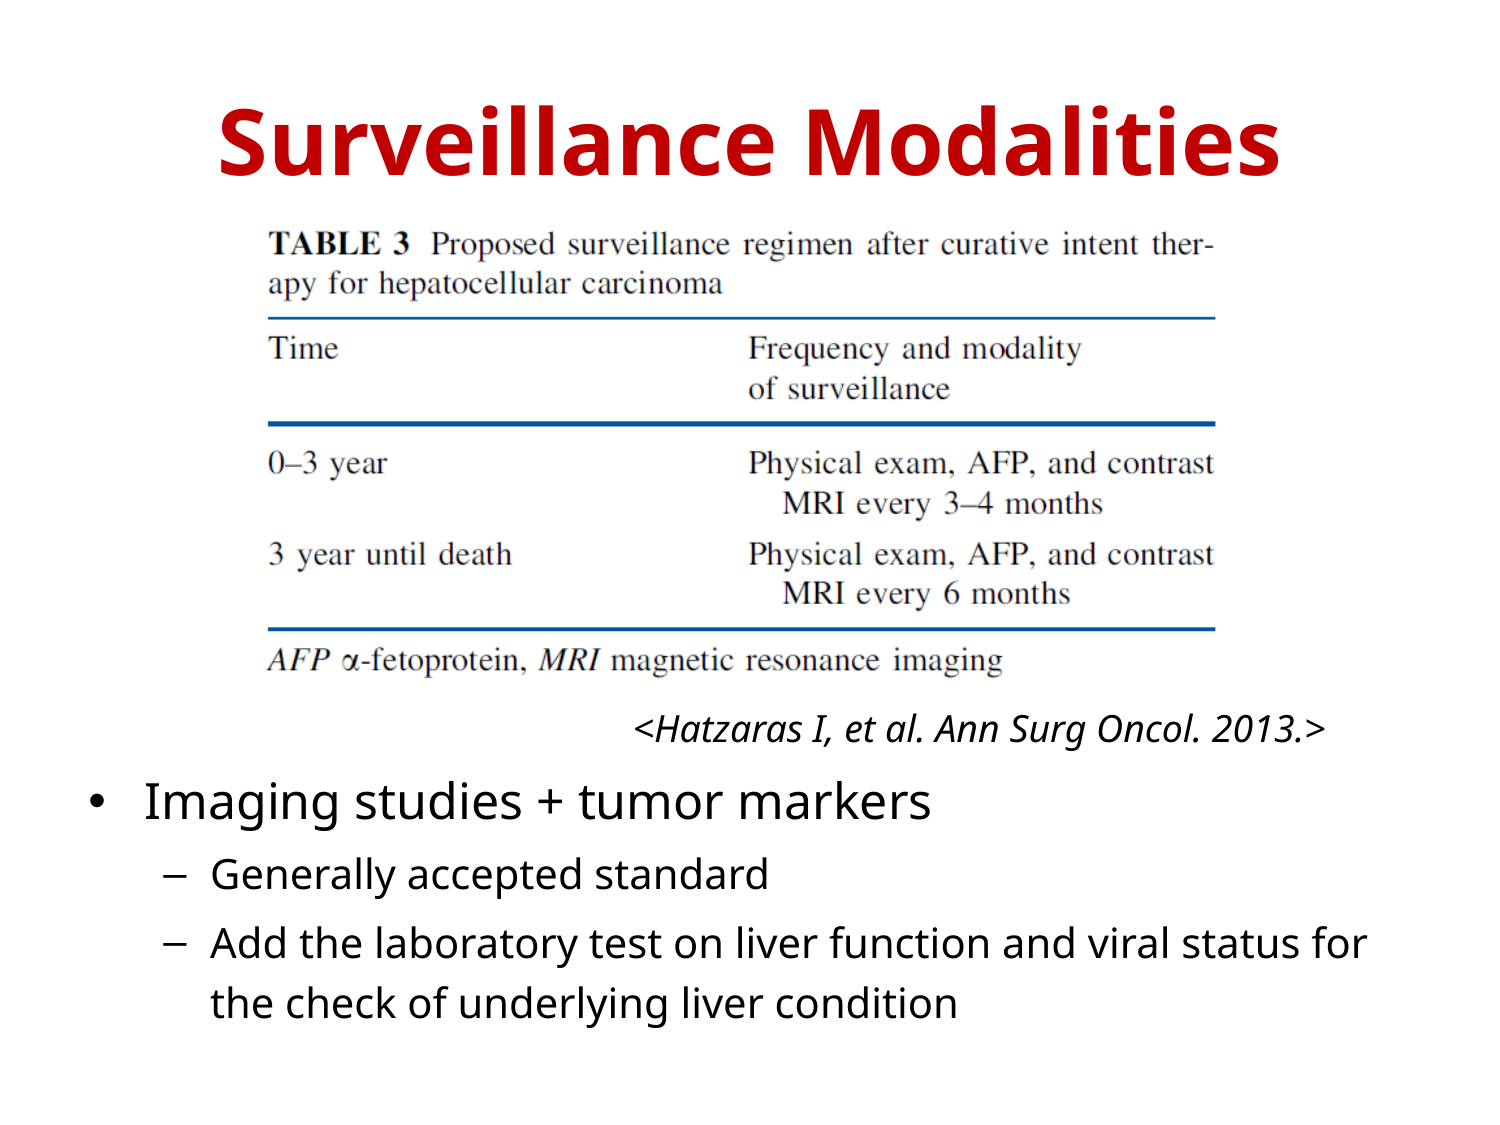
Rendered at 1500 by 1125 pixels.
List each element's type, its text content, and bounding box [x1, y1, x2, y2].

text_box <Hatzaras I, et al. Ann Surg Oncol. 2013.> [608, 697, 1436, 758]
title Surveillance Modalities [75, 45, 1425, 233]
picture [258, 218, 1235, 690]
list Imaging studies + tumor markers Generally accepted standard Add the laboratory test on liver function and viral status for the check of underlying liver condition [73, 750, 1424, 1075]
